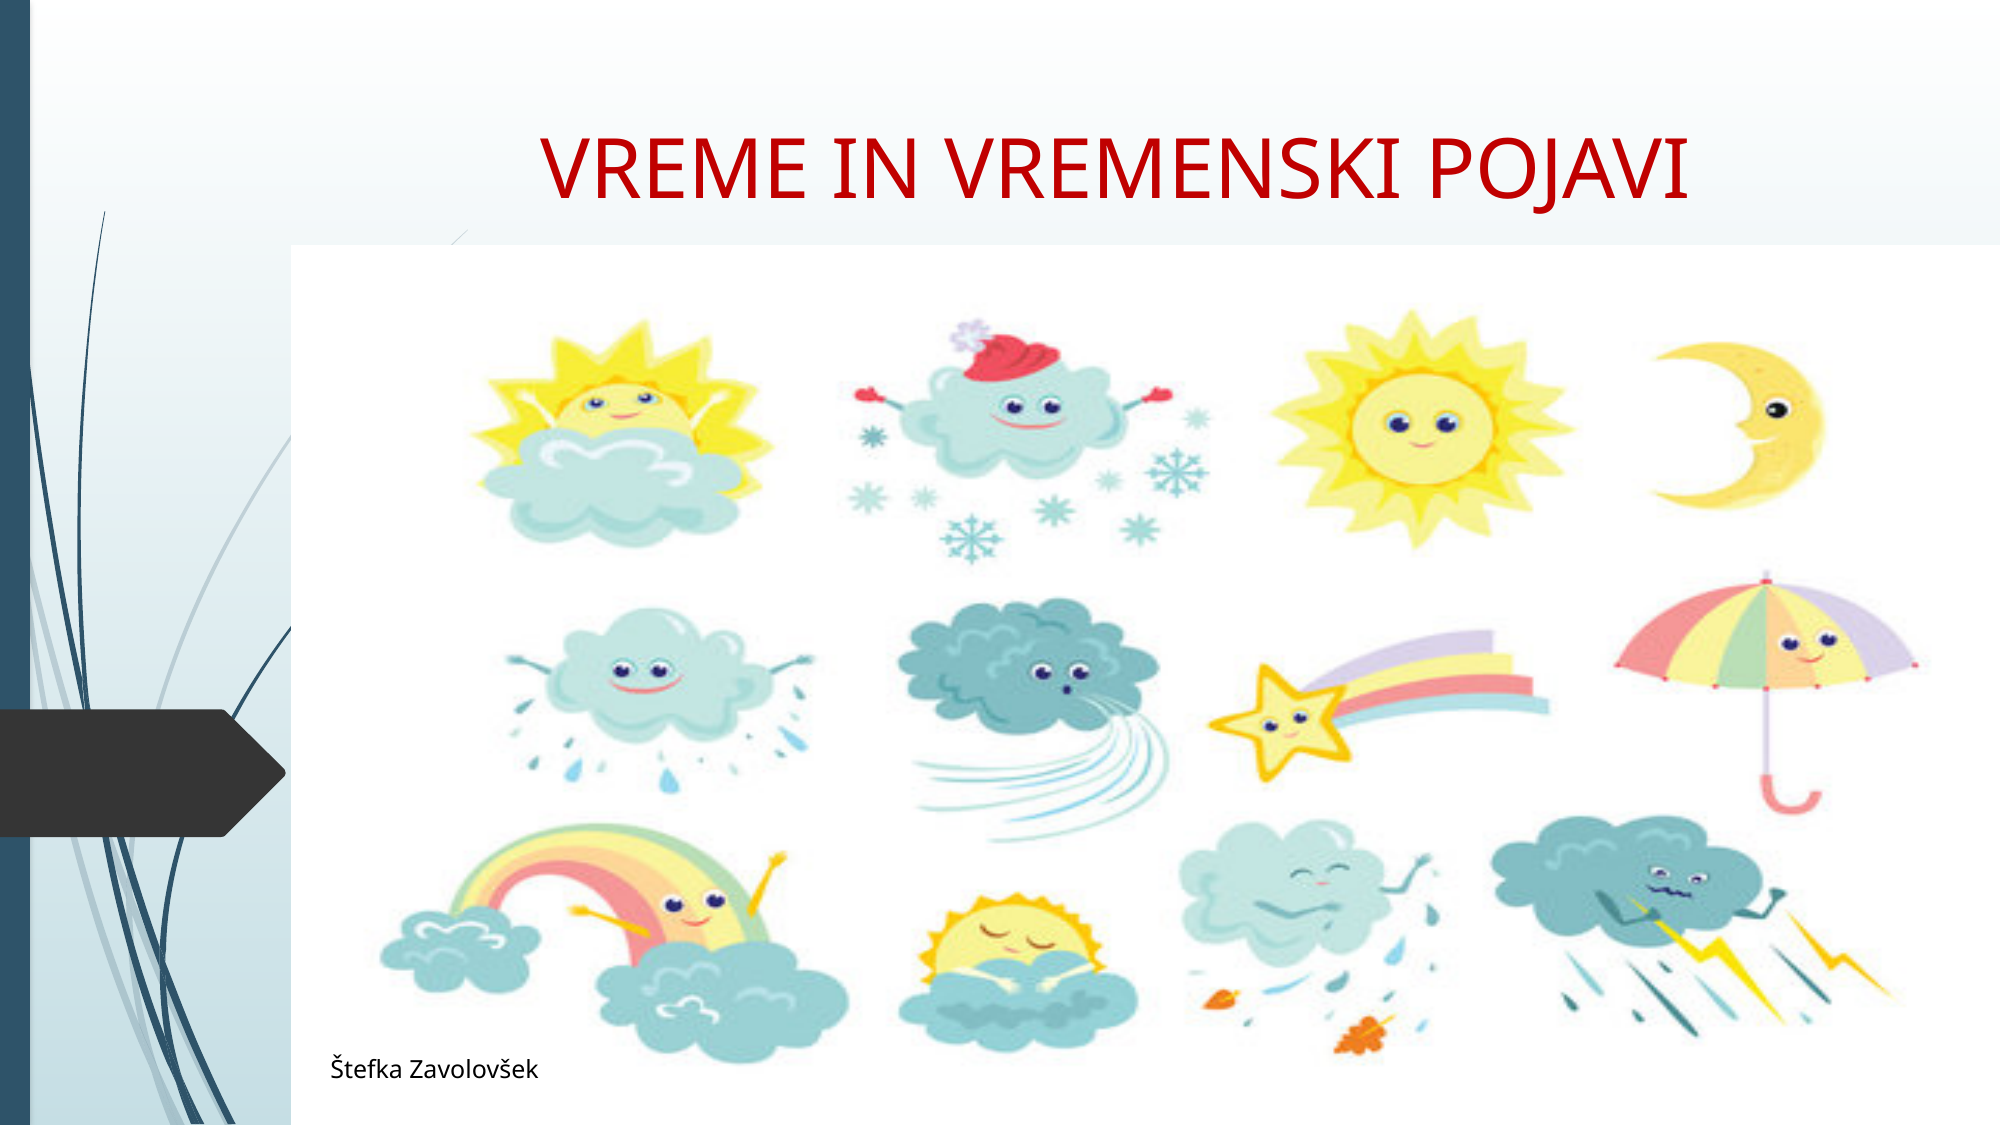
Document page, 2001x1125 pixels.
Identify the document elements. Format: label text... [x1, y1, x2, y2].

picture [290, 244, 2000, 1125]
text_box VREME IN VREMENSKI POJAVI [525, 65, 1820, 231]
